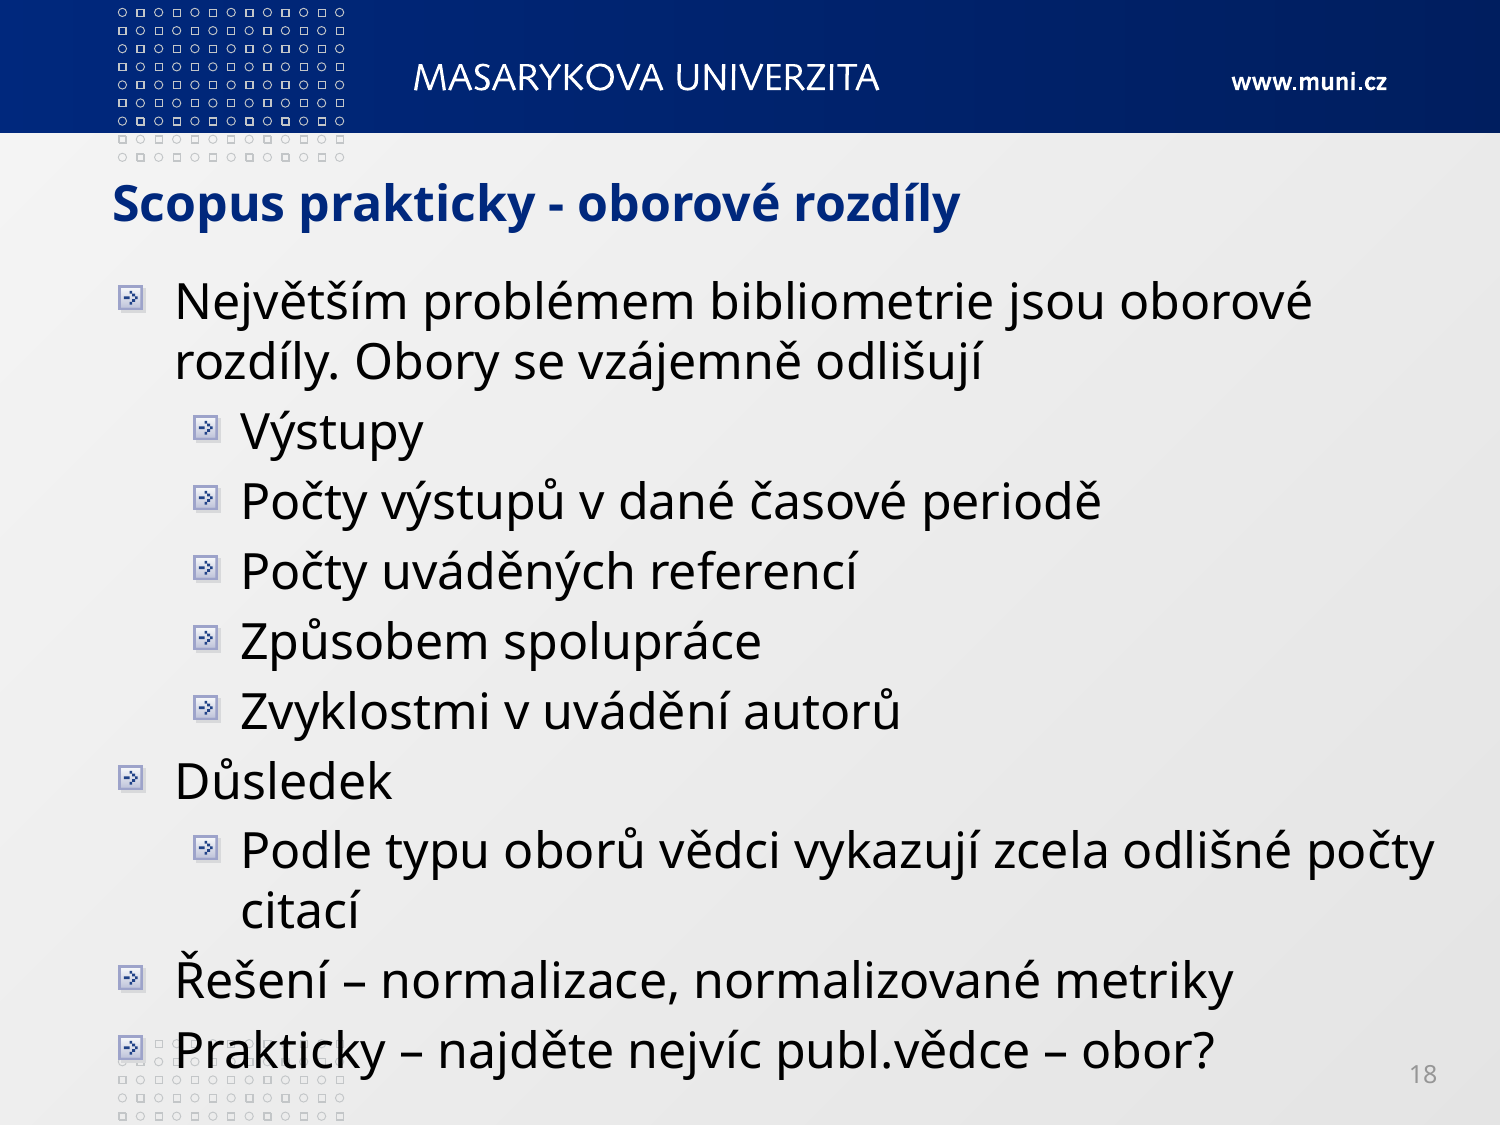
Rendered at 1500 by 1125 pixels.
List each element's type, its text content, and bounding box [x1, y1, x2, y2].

title Scopus prakticky - oborové rozdíly [97, 164, 1448, 264]
list Největším problémem bibliometrie jsou oborové rozdíly. Obory se vzájemně odlišují Výstupy Počty výstupů v dané časové periodě Počty uváděných referencí Způsobem spolupráce Zvyklostmi v uvádění autorů Důsledek Podle typu oborů vědci vykazují zcela odlišné počty citací Řešení – normalizace, normalizované metriky Prakticky – najděte nejvíc publ.vědce – obor? [118, 269, 1469, 1013]
slide_number 18 [1125, 1025, 1438, 1100]
